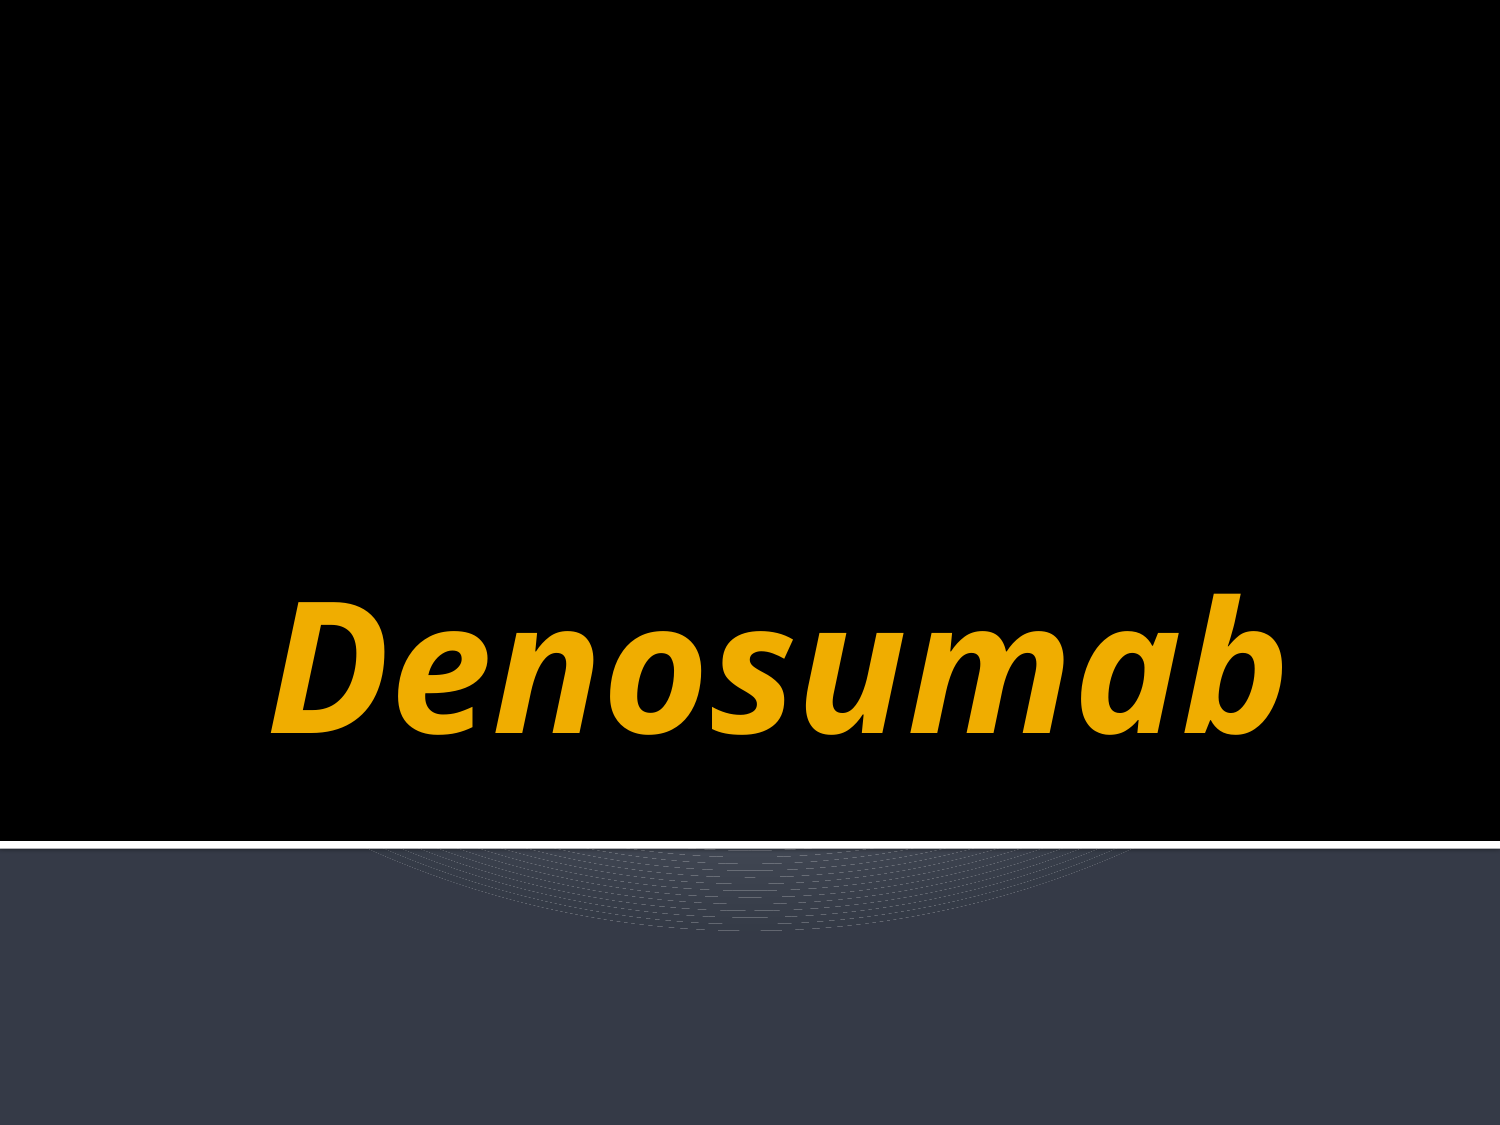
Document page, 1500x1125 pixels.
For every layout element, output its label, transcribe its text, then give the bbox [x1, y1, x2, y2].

title Denosumab [112, 550, 1438, 825]
